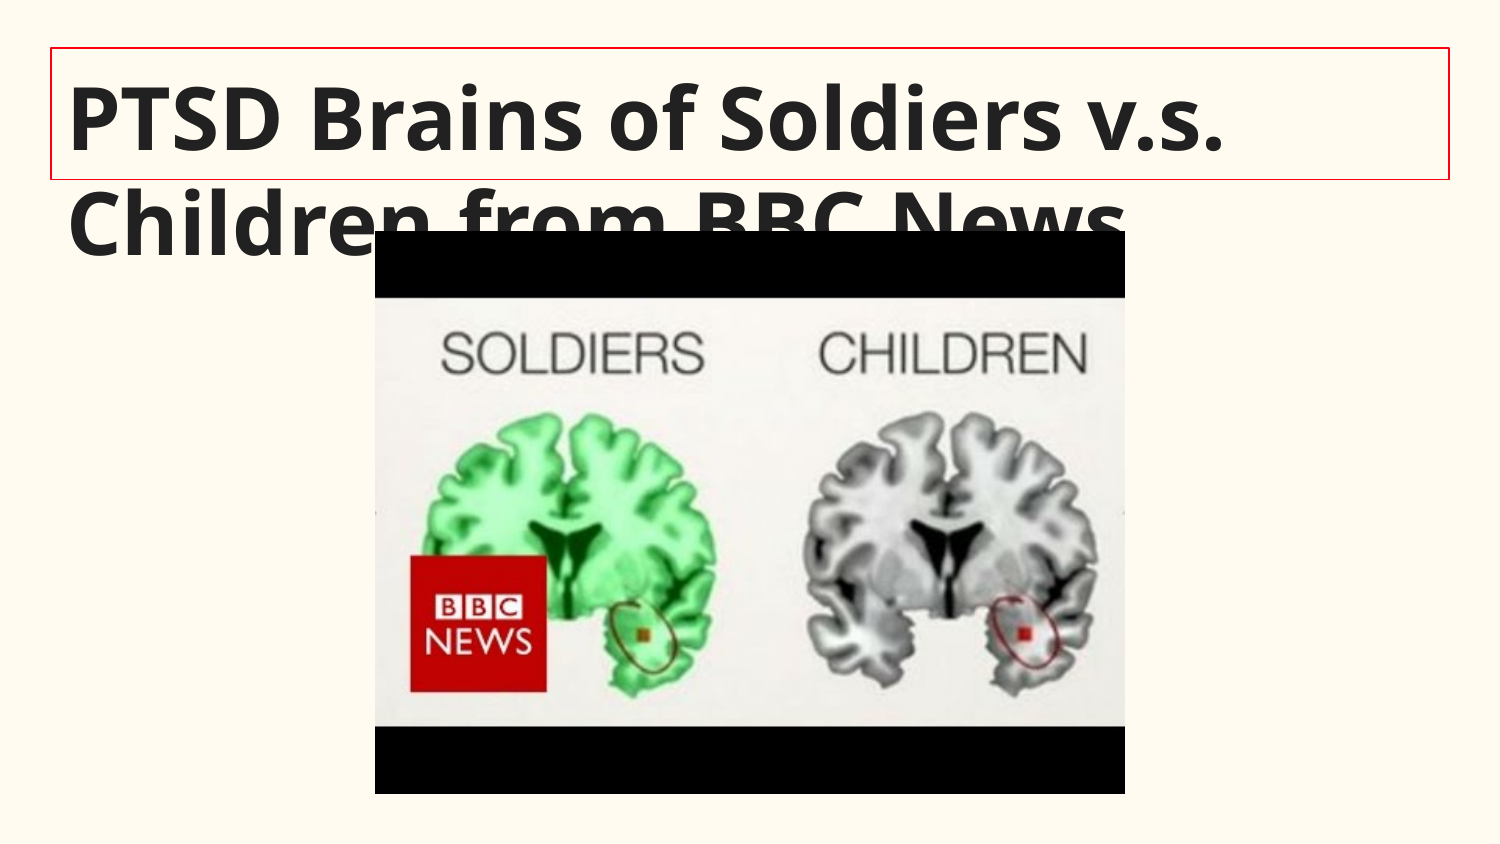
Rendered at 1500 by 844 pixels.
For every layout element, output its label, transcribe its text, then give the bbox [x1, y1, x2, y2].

picture [374, 231, 1126, 795]
title PTSD Brains of Soldiers v.s. Children from BBC News [51, 48, 1449, 180]
